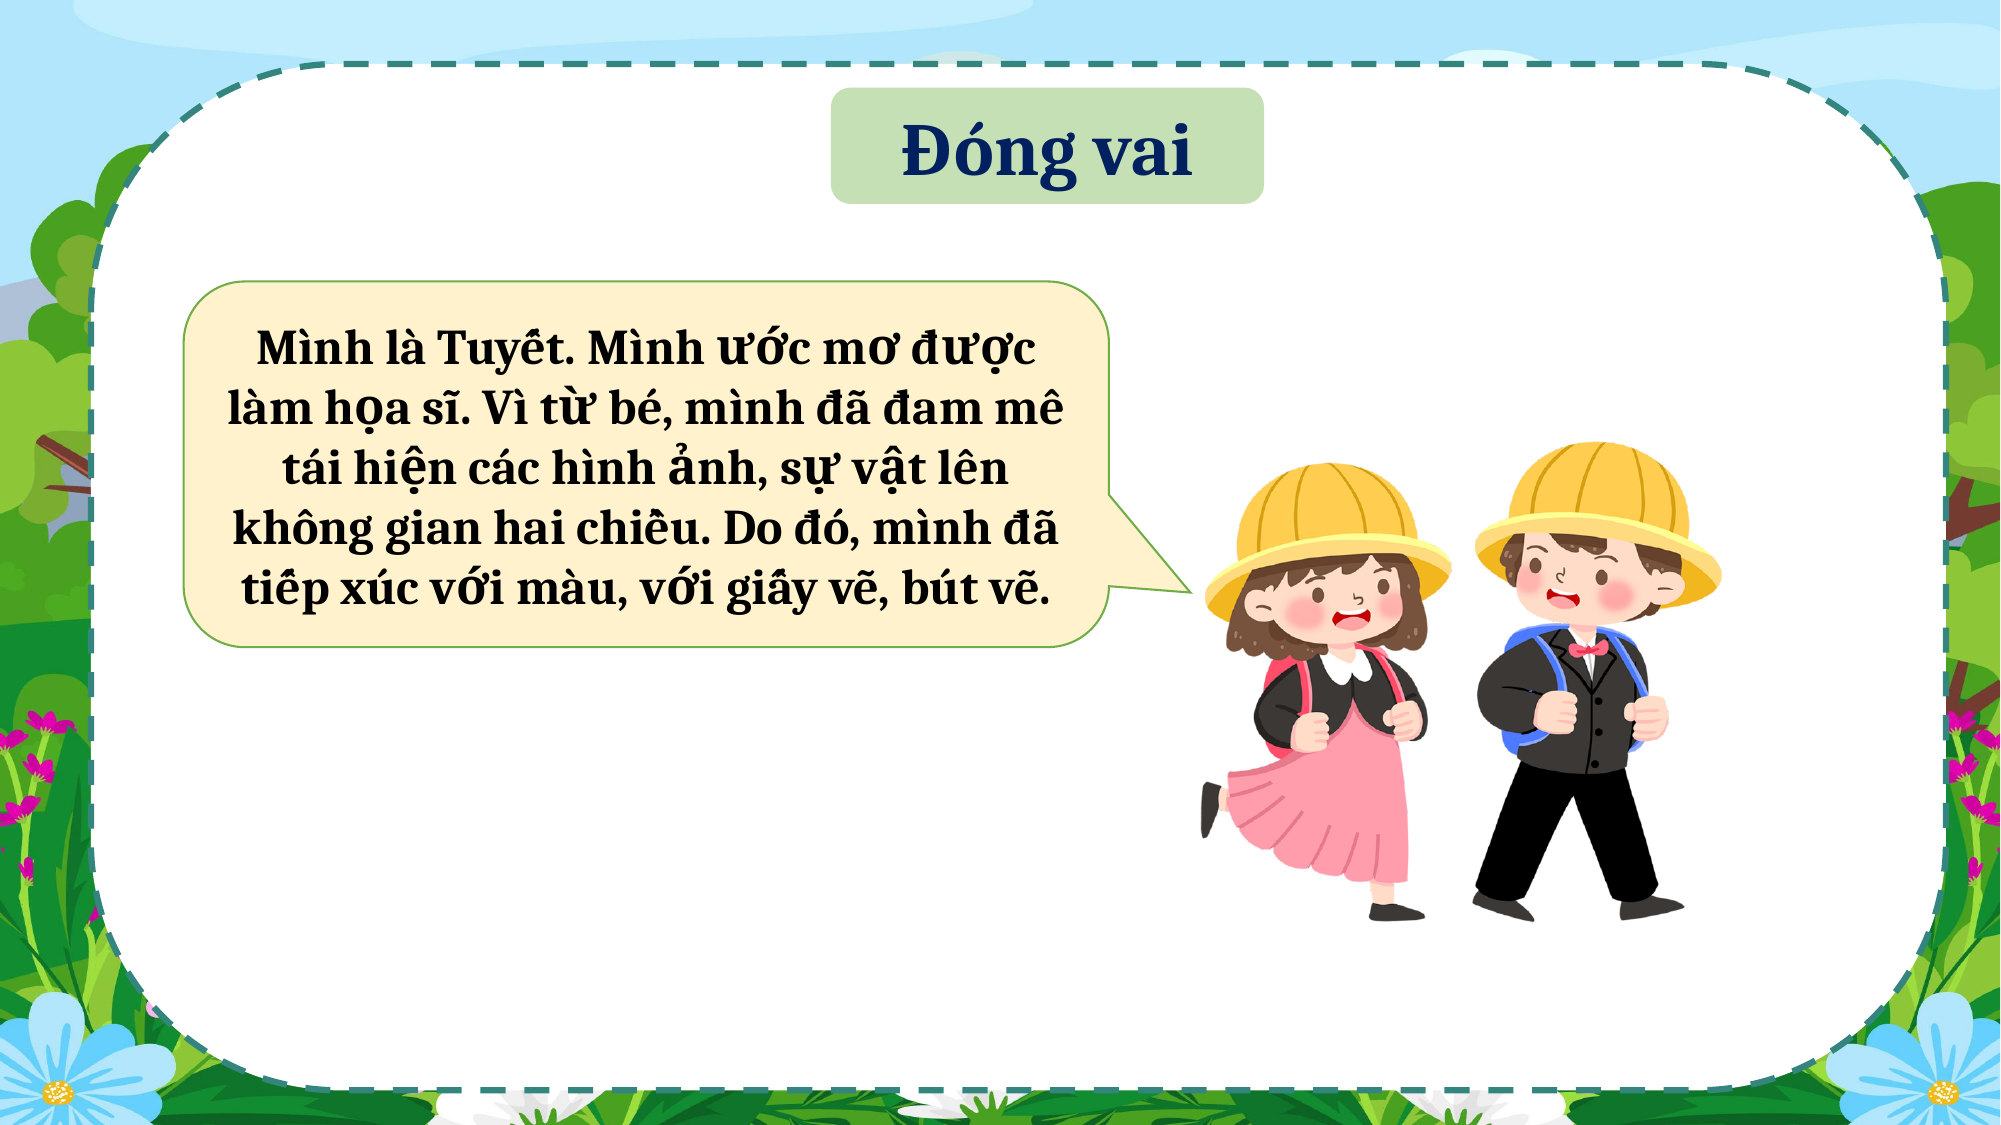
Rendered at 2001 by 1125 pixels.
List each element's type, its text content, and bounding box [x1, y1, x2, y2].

text_box [89, 62, 1948, 1092]
picture [0, 0, 2001, 1125]
text_box Đóng vai [829, 86, 1266, 205]
text_box Mình là Tuyết. Mình ước mơ được làm họa sĩ. Vì từ bé, mình đã đam mê tái hiện các hình ảnh, sự vật lên không gian hai chiều. Do đó, mình đã tiếp xúc với màu, với giấy vẽ, bút vẽ. [182, 280, 1148, 649]
